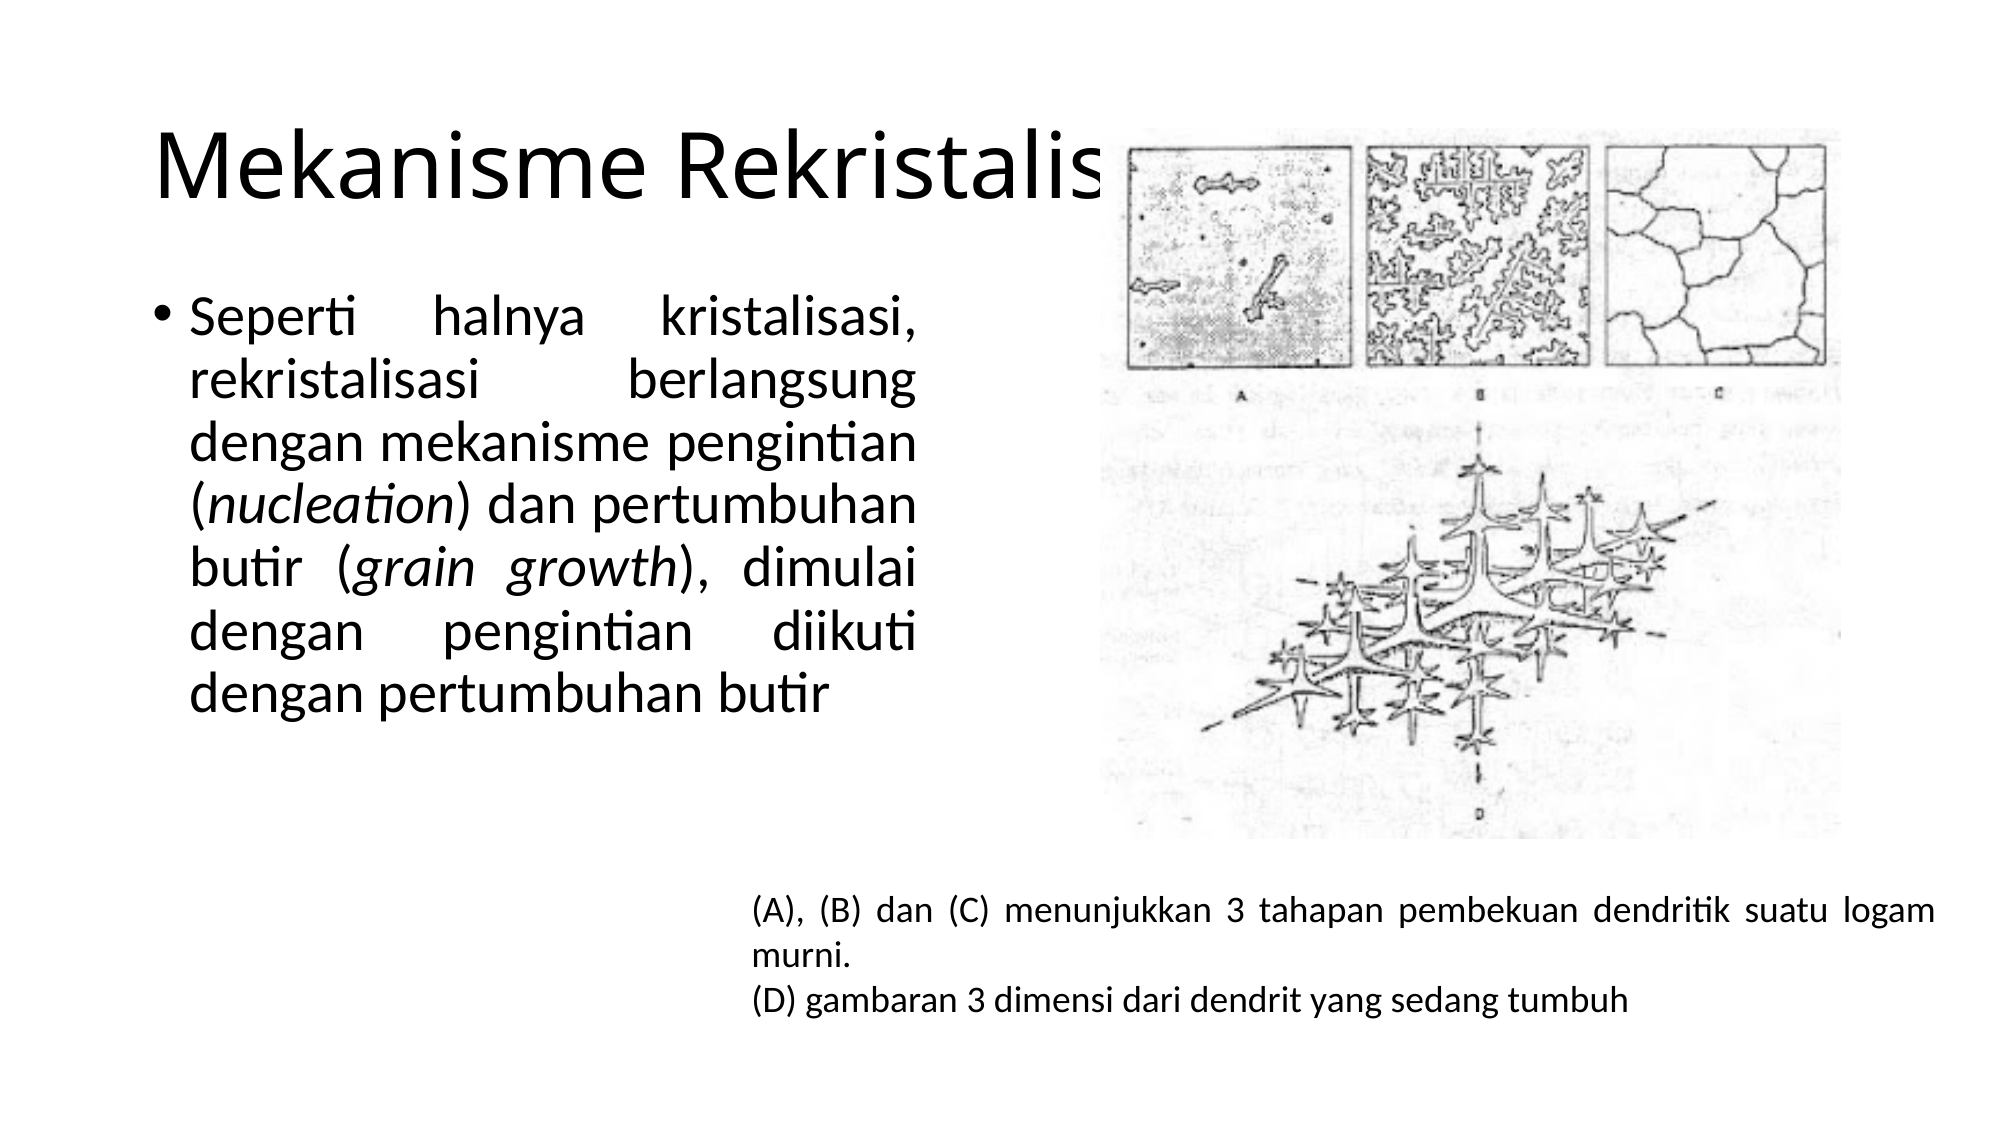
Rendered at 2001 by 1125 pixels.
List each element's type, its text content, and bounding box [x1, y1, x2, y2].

list Seperti halnya kristalisasi, rekristalisasi berlangsung dengan mekanisme pengintian (nucleation) dan pertumbuhan butir (grain growth), dimulai dengan pengintian diikuti dengan pertumbuhan butir [137, 277, 934, 992]
title Mekanisme Rekristalisasi [137, 59, 1863, 278]
picture [1100, 128, 1841, 839]
text_box (A), (B) dan (C) menunjukkan 3 tahapan pembekuan dendritik suatu logam murni. (D) gambaran 3 dimensi dari dendrit yang sedang tumbuh [736, 877, 1953, 1028]
